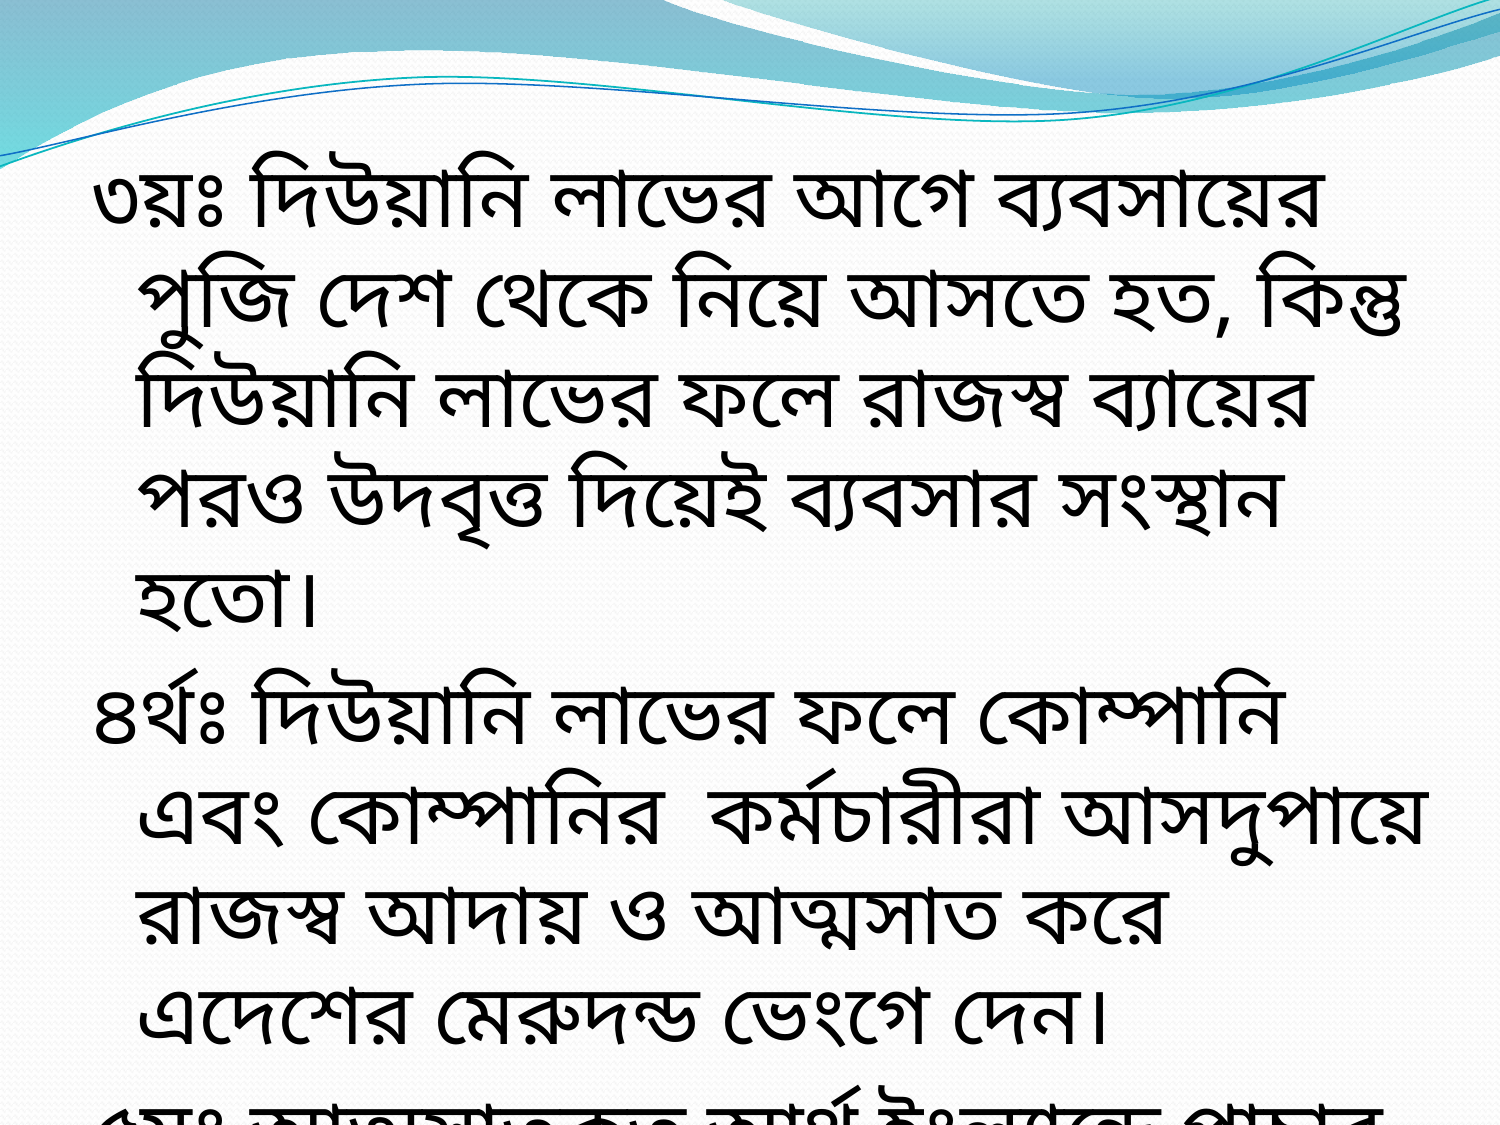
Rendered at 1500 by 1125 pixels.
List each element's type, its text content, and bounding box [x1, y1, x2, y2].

list ৩য়ঃ দিউয়ানি লাভের আগে ব্যবসায়ের পুজি দেশ থেকে নিয়ে আসতে হত, কিন্তু দিউয়ানি লাভের ফলে রাজস্ব ব্যায়ের পরও উদবৃত্ত দিয়েই ব্যবসার সংস্থান হতো। ৪র্থঃ দিউয়ানি লাভের ফলে কোম্পানি এবং কোম্পানির কর্মচারীরা আসদুপায়ে রাজস্ব আদায় ও আত্মসাত করে এদেশের মেরুদন্ড ভেংগে দেন। ৫মঃ আত্মসাতকৃত আর্থ ইংল্যান্ডে পাচার করার ফলেই ১৭৬৫ সালে শিল্প বিপ্লবের ক্ষেত্র তৈরী হয়েছিল। [76, 137, 1471, 1094]
